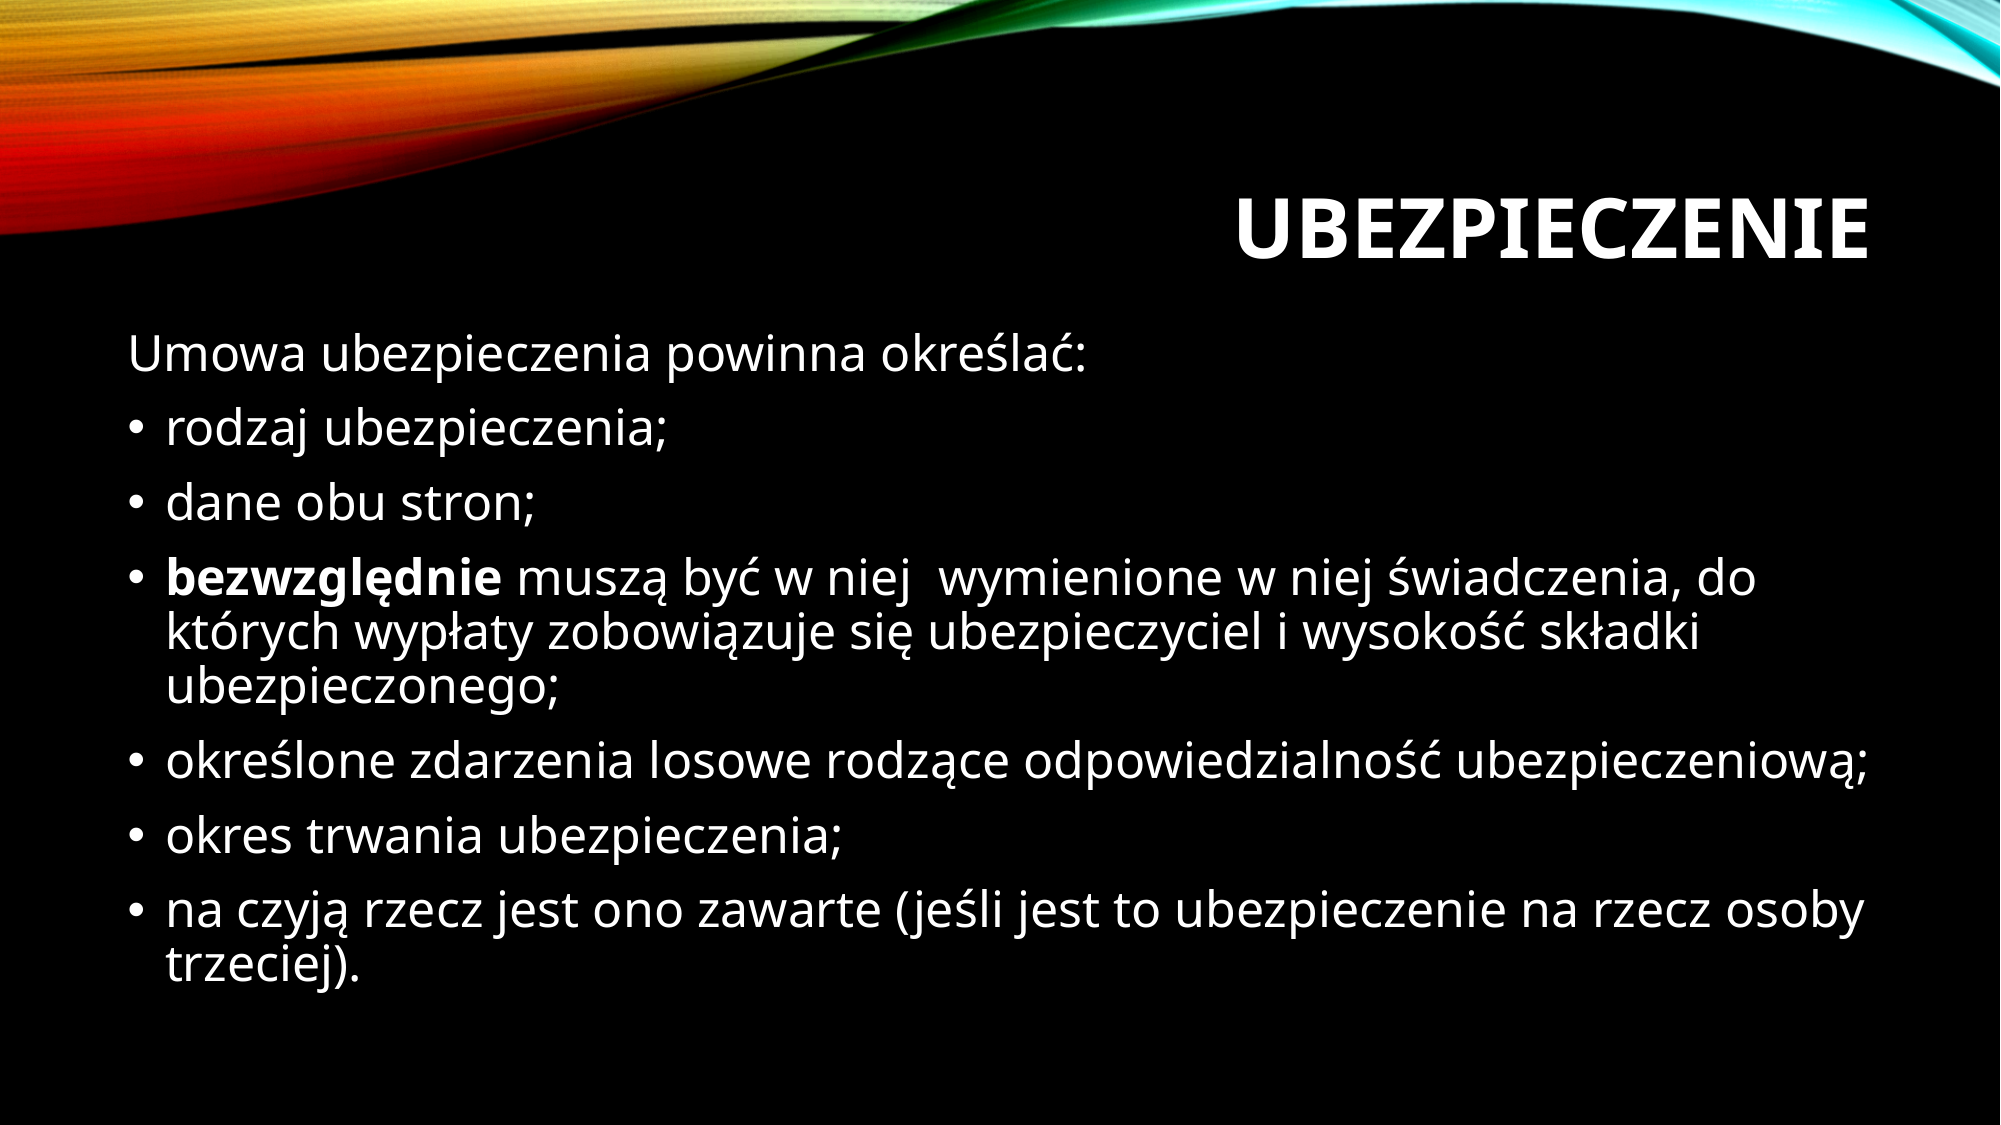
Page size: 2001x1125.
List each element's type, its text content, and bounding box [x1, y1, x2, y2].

title UBEZPIECZENIE [474, 125, 1888, 320]
list Umowa ubezpieczenia powinna określać: rodzaj ubezpieczenia; dane obu stron; bezwzględnie muszą być w niej wymienione w niej świadczenia, do których wypłaty zobowiązuje się ubezpieczyciel i wysokość składki ubezpieczonego; określone zdarzenia losowe rodzące odpowiedzialność ubezpieczeniową; okres trwania ubezpieczenia; na czyją rzecz jest ono zawarte (jeśli jest to ubezpieczenie na rzecz osoby trzeciej). [112, 320, 1888, 1021]
picture [0, 0, 2000, 237]
